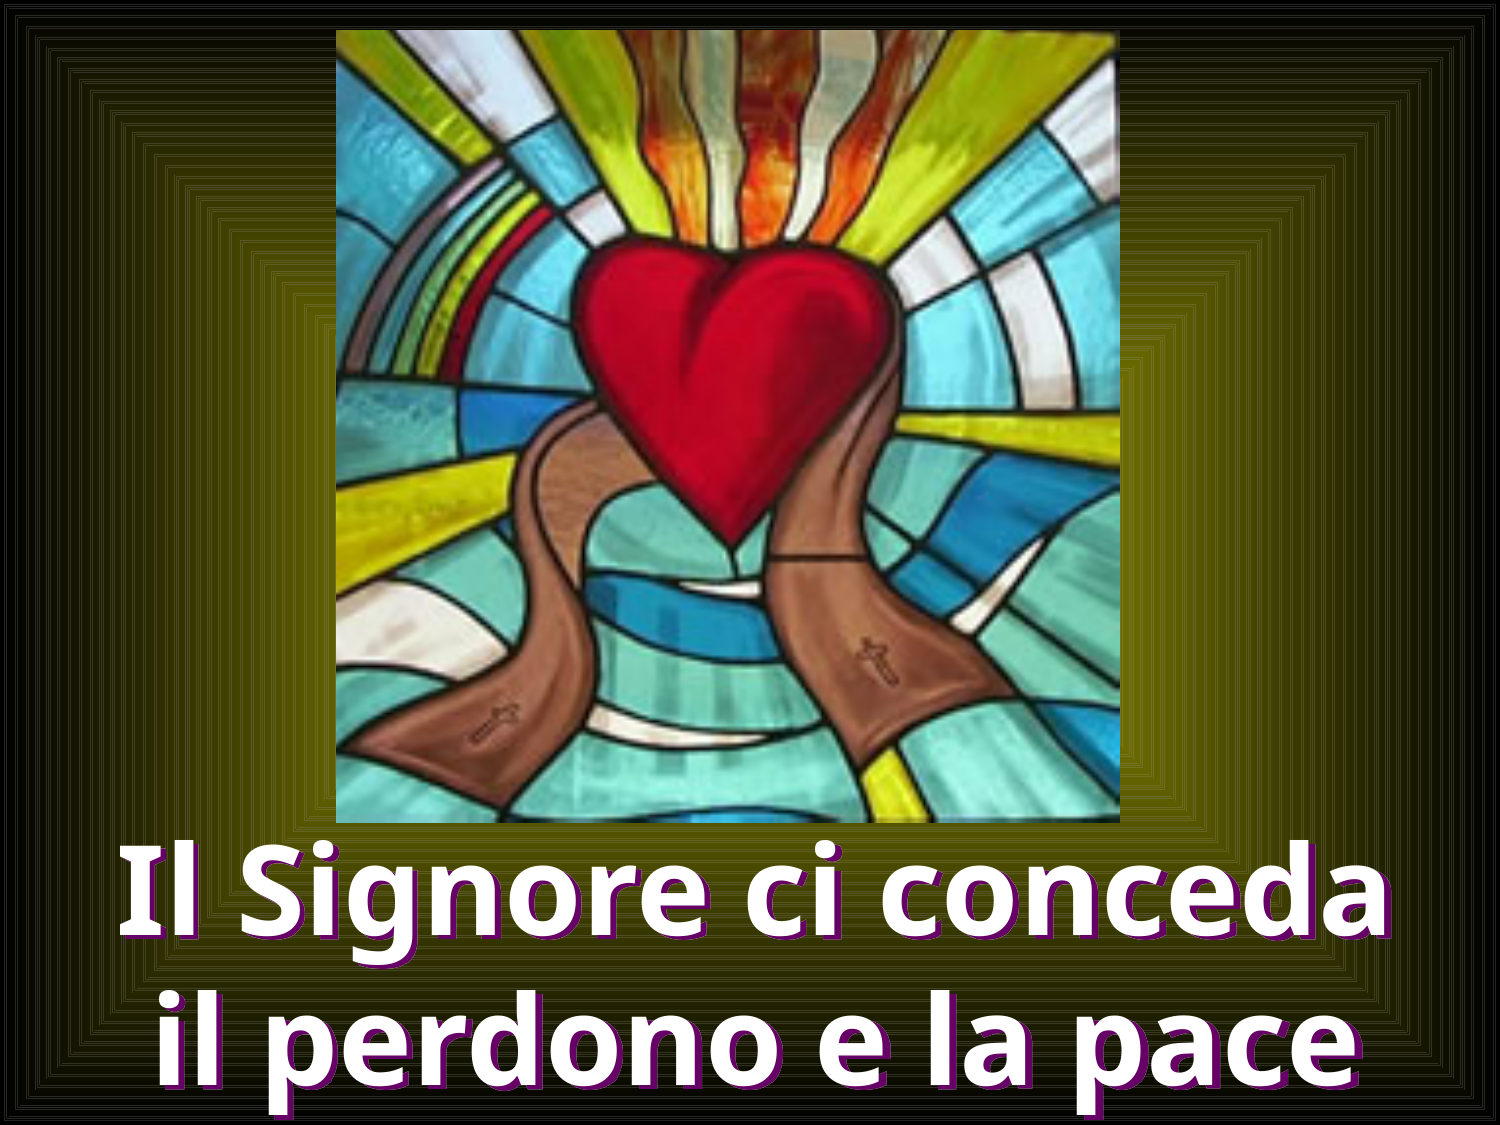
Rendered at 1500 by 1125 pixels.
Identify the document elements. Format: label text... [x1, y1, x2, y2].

text_box Il Signore ci conceda il perdono e la pace [5, 802, 1500, 1118]
text_box [0, 0, 1500, 1125]
picture [336, 30, 1121, 823]
